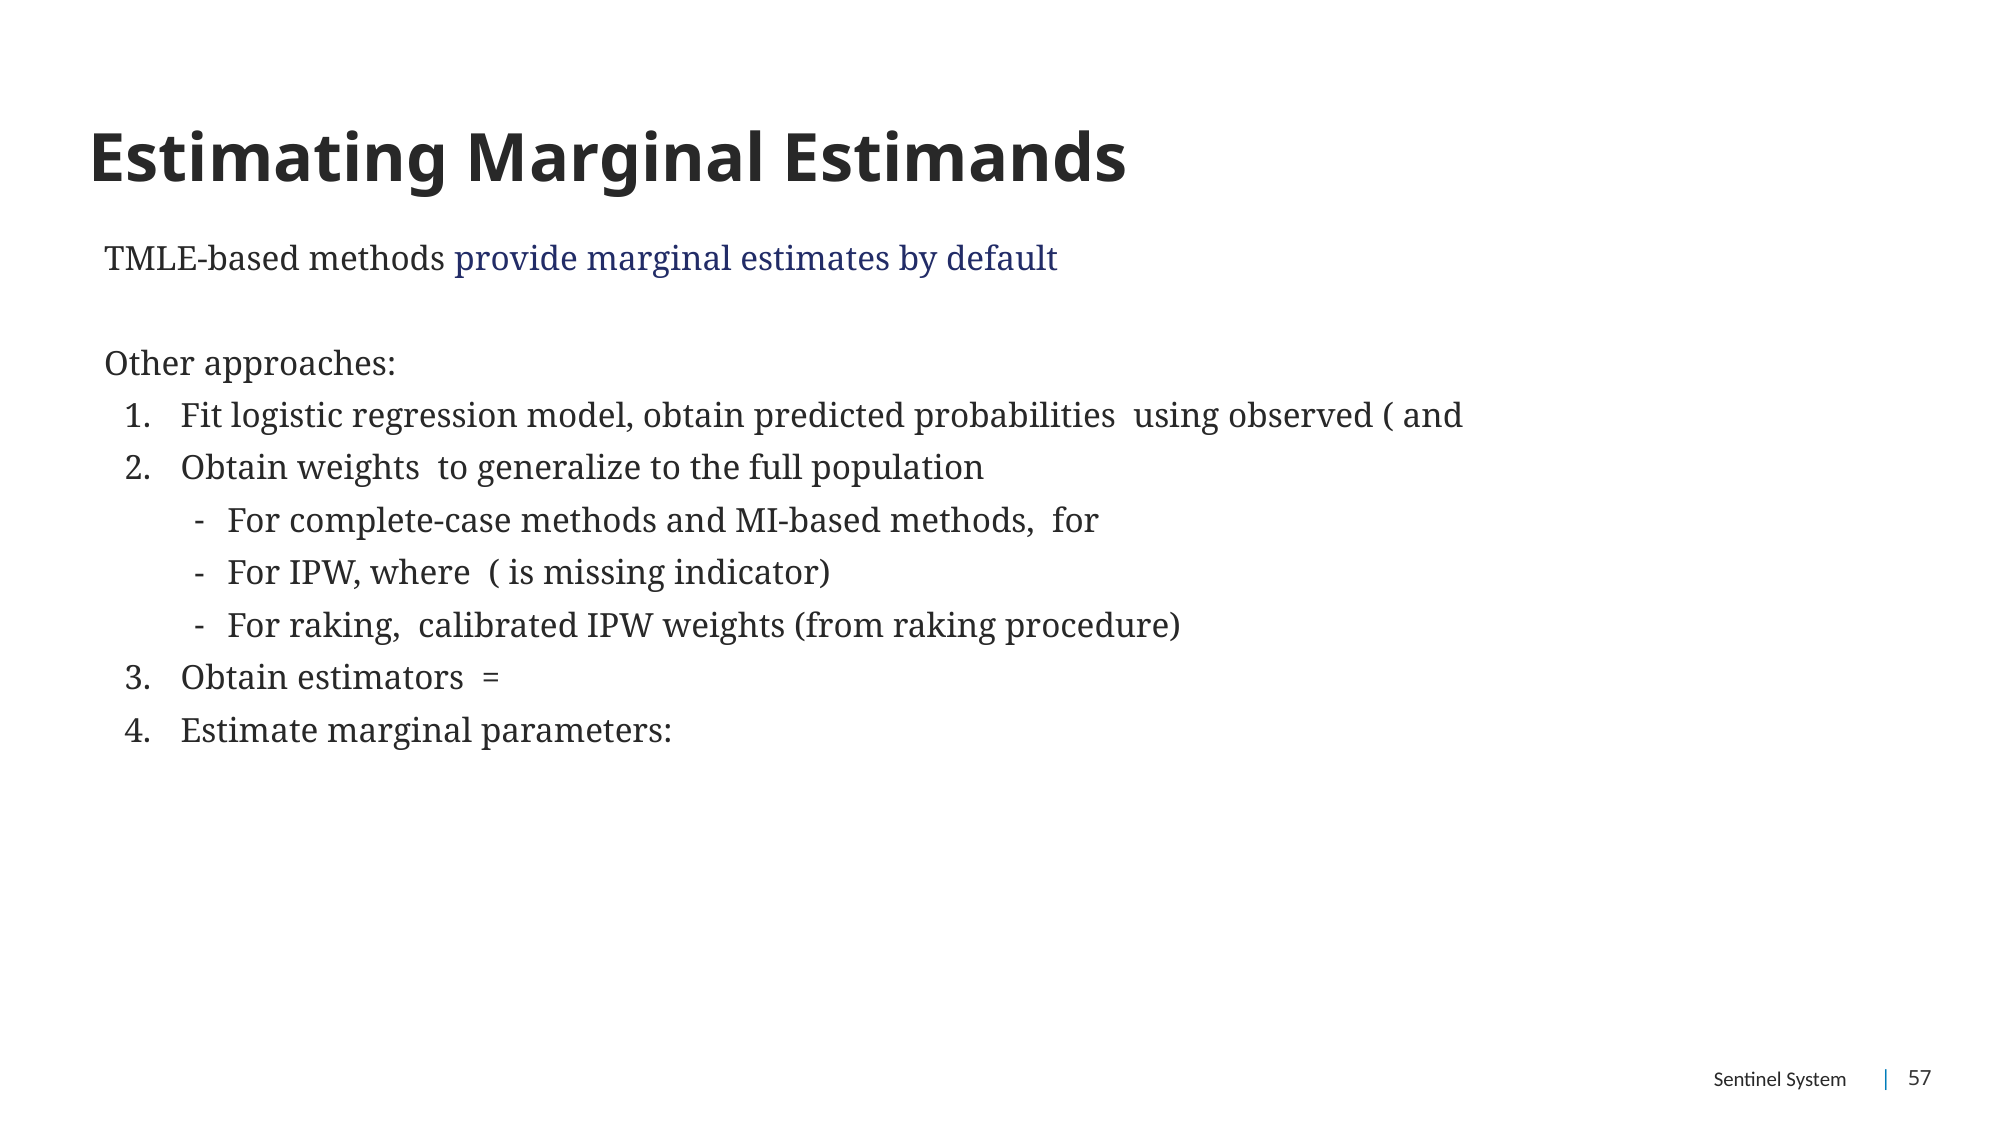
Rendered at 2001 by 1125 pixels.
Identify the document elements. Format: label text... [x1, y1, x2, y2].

title Estimating Marginal Estimands [88, 31, 1382, 195]
